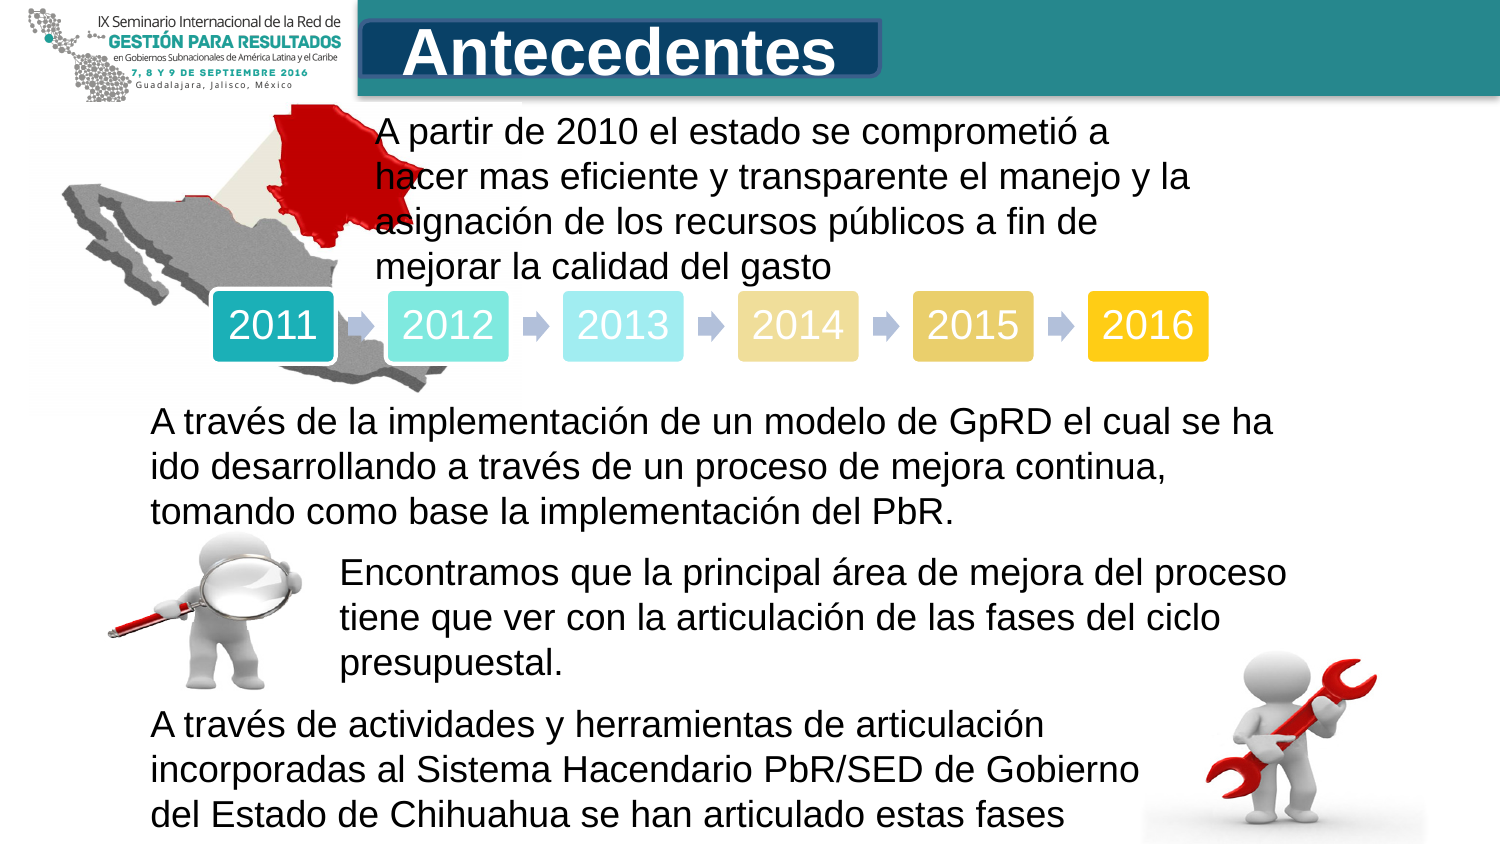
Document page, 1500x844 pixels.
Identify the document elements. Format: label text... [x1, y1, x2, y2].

picture [29, 102, 210, 416]
picture [63, 529, 358, 693]
text_box A través de la implementación de un modelo de GpRD el cual se ha ido desarrollando a través de un proceso de mejora continua, tomando como base la implementación del PbR. [135, 424, 205, 528]
text_box A través de la implementación de un modelo de GpRD el cual se ha ido desarrollando a través de un proceso de mejora continua, tomando como base la implementación del PbR. [1217, 389, 1306, 539]
text_box Encontramos que la principal área de mejora del proceso tiene que ver con la articulación de las fases del ciclo presupuestal. [362, 540, 1341, 691]
text_box A través de actividades y herramientas de articulación incorporadas al Sistema Hacendario PbR/SED de Gobierno del Estado de Chihuahua se han articulado estas fases [135, 692, 1063, 842]
picture [1068, 646, 1500, 844]
text_box Antecedentes [358, 18, 883, 74]
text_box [210, 76, 1211, 577]
